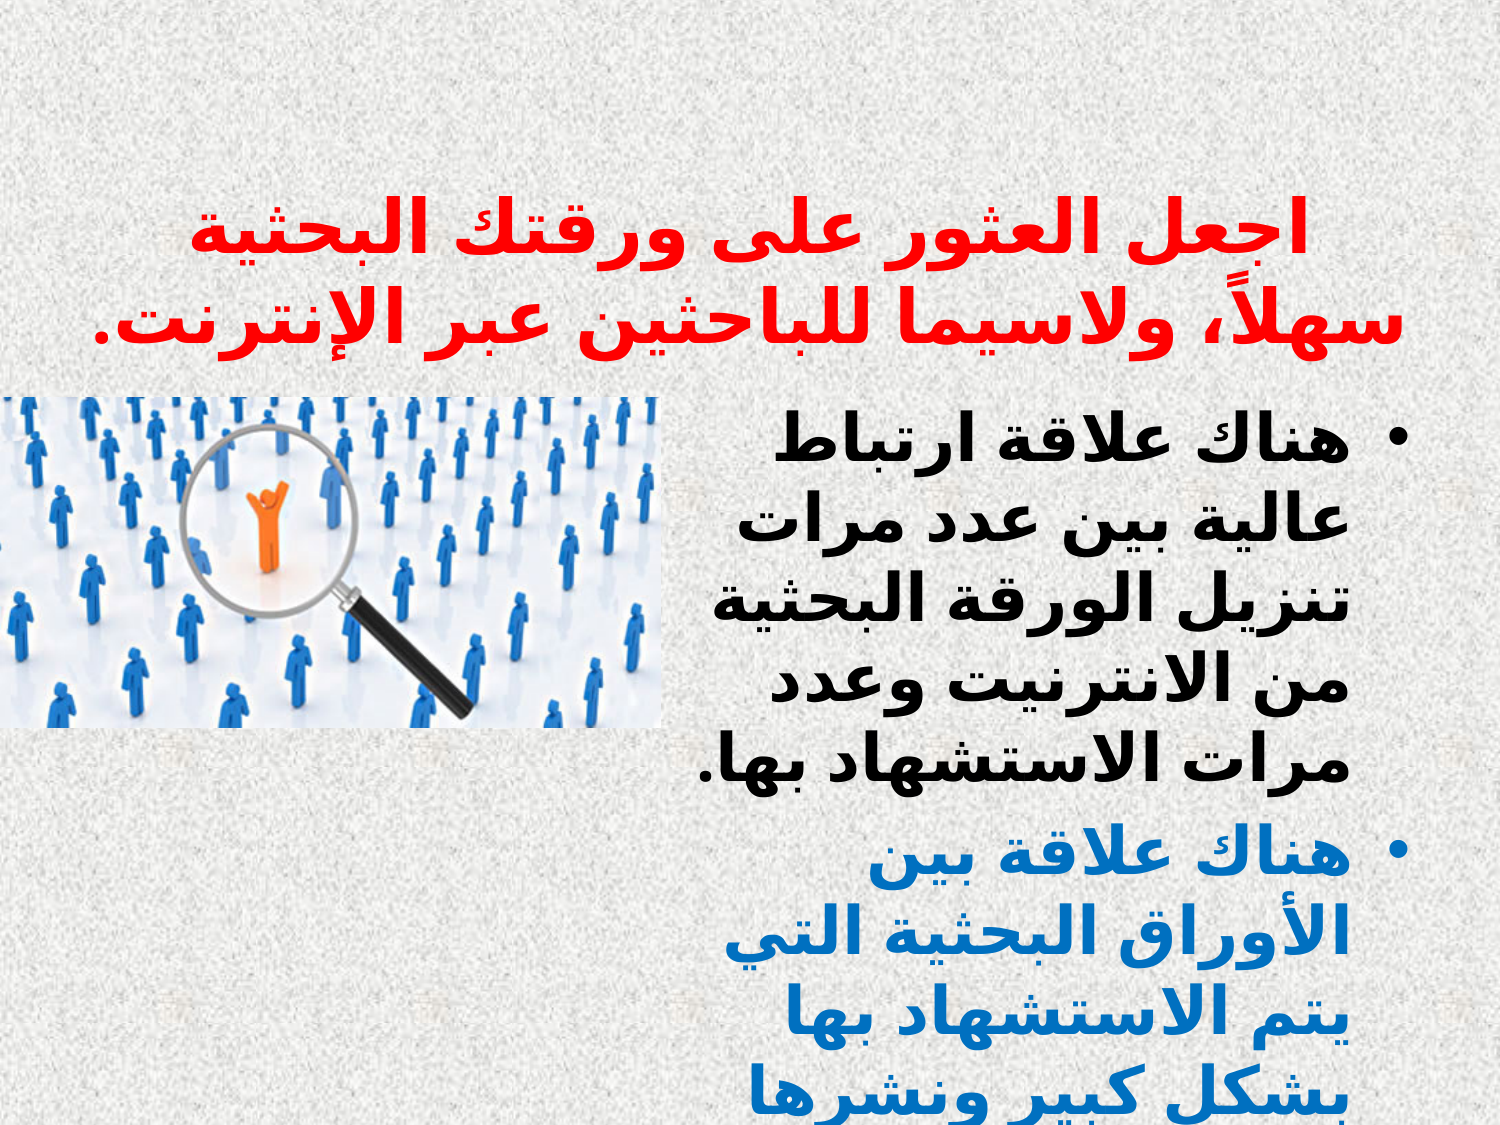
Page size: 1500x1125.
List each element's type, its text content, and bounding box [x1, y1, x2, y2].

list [0, 396, 661, 728]
title اجعل العثور على ورقتك البحثية سهلاً، ولاسيما للباحثين عبر الإنترنت. [75, 174, 1425, 363]
picture [0, 0, 1500, 1125]
list هناك علاقة ارتباط عالية بين عدد مرات تنزيل الورقة البحثية من الانترنيت وعدد مرات الاستشهاد بها. هناك علاقة بين الأوراق البحثية التي يتم الاستشهاد بها بشكل كبير ونشرها على الإنترنت. [637, 387, 1425, 939]
